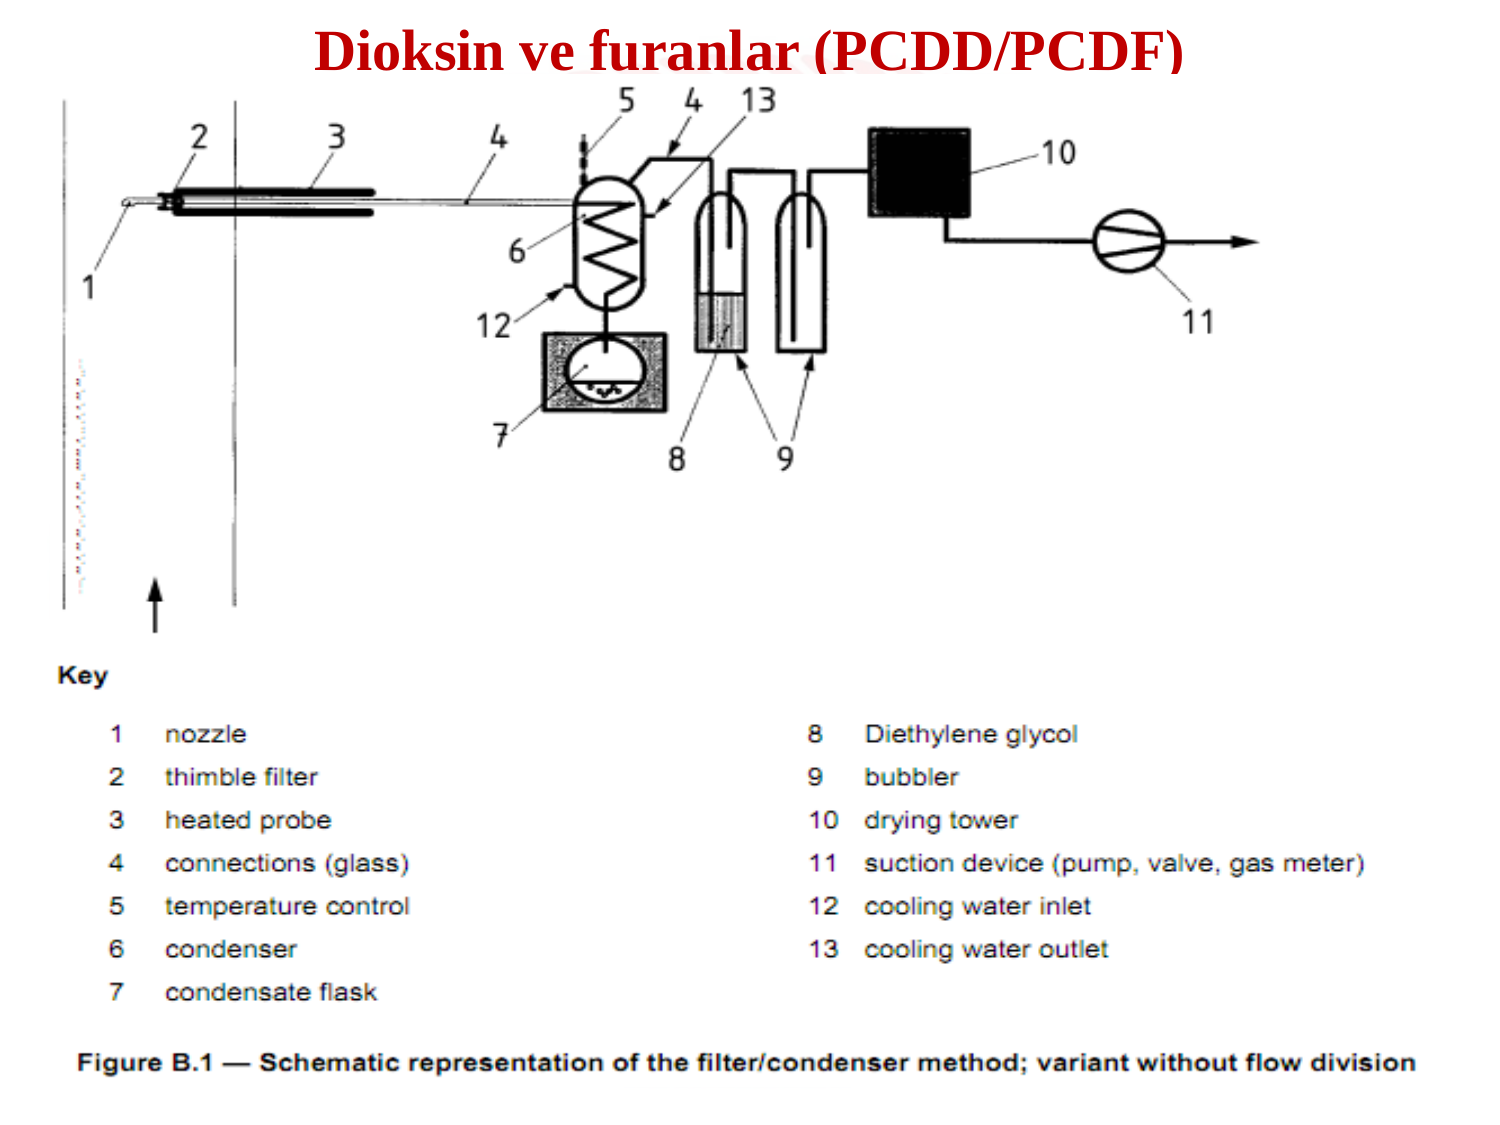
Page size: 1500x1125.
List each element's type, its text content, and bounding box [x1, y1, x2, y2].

text_box Dioksin ve furanlar (PCDD/PCDF) [0, 0, 1500, 94]
picture [49, 74, 1463, 1088]
